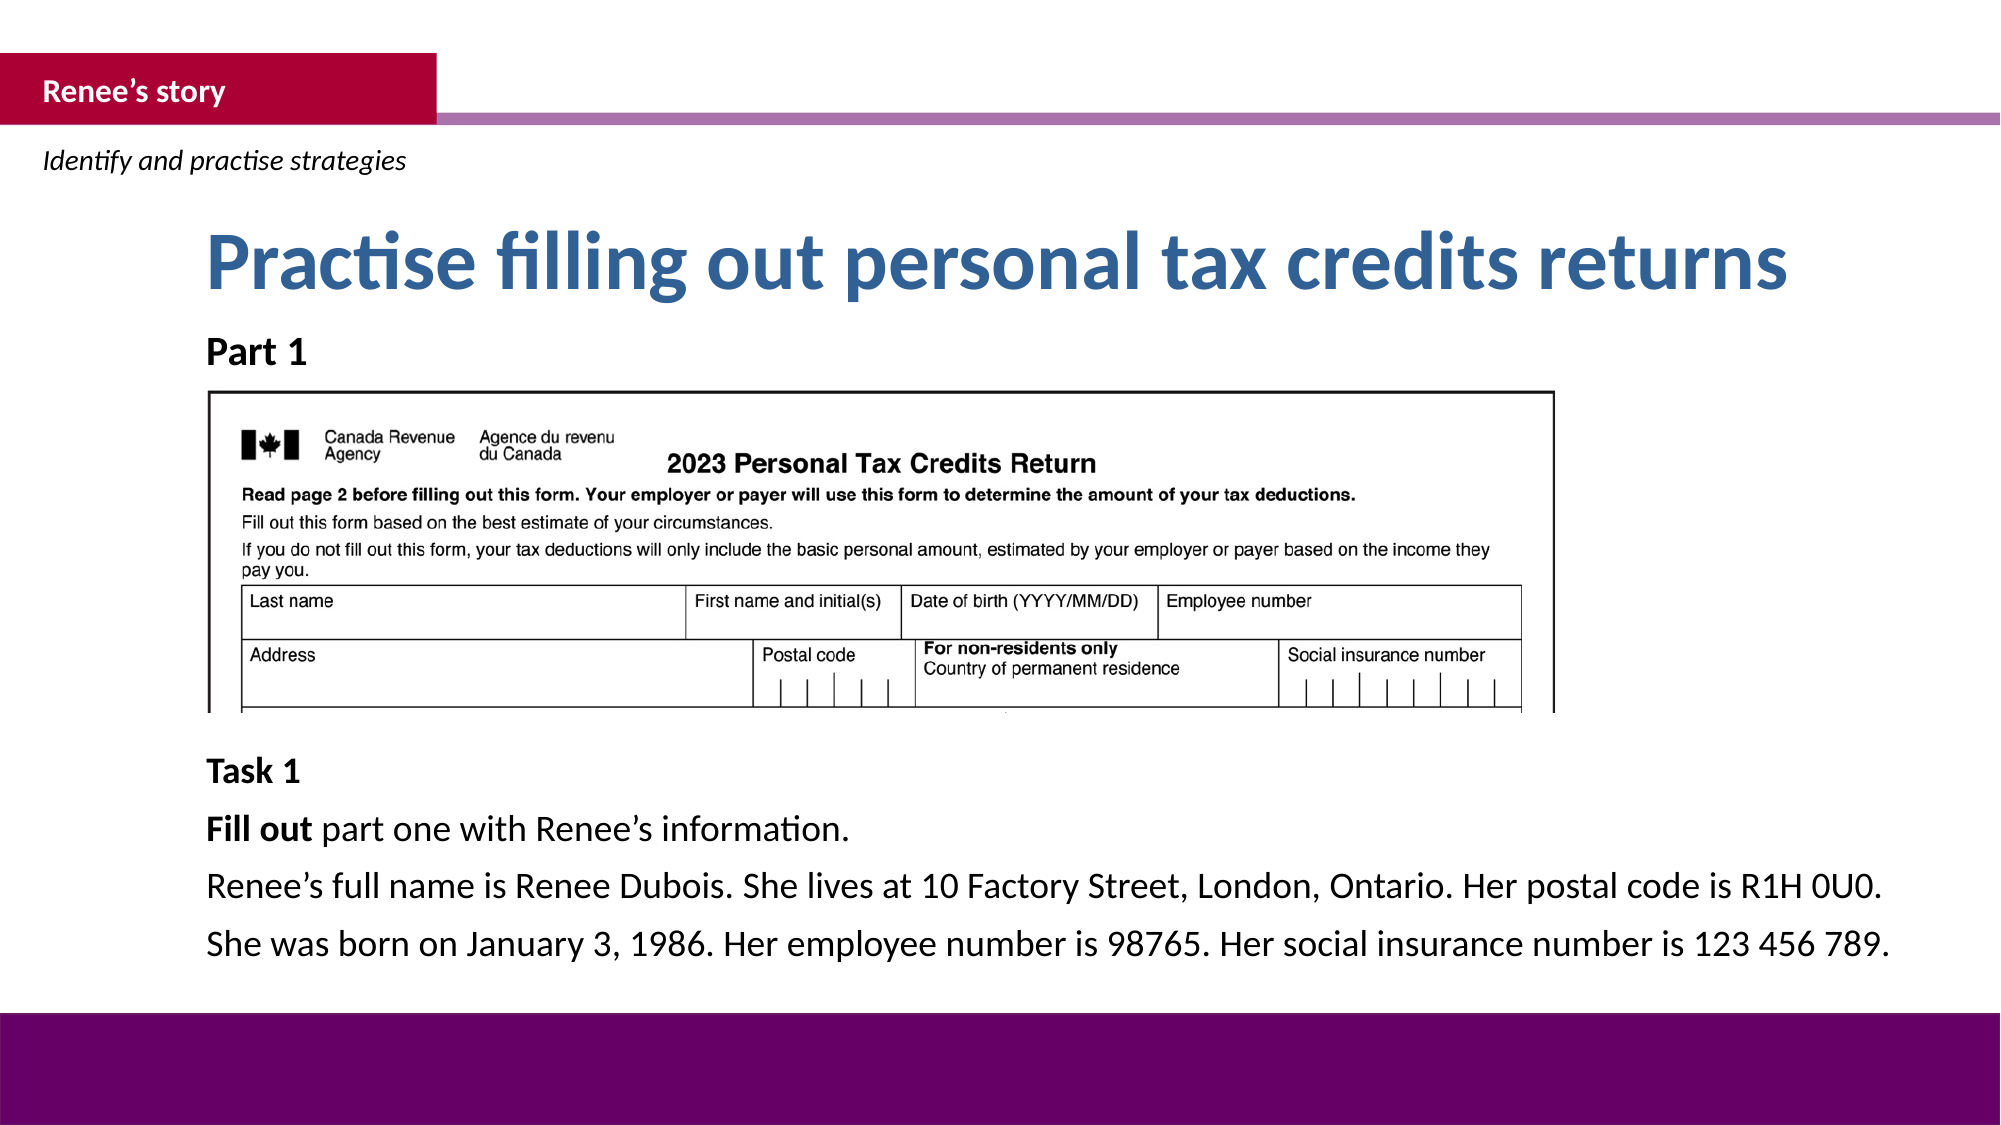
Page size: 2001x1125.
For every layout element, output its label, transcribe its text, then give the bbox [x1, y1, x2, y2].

text_box Task 1 Fill out part one with Renee’s information. Renee’s full name is Renee Dubois. She lives at 10 Factory Street, London, Ontario. Her postal code is R1H 0U0. She was born on January 3, 1986. Her employee number is 98765. Her social insurance number is 123 456 789. [191, 738, 1917, 972]
picture [194, 378, 1571, 713]
text_box Renee’s story [0, 119, 438, 126]
text_box [0, 1013, 2000, 1125]
text_box Practise filling out personal tax credits returns [191, 198, 2000, 314]
text_box Renee’s story [0, 52, 438, 118]
text_box Identify and practise strategies [27, 134, 883, 229]
text_box Part 1 [191, 316, 526, 426]
